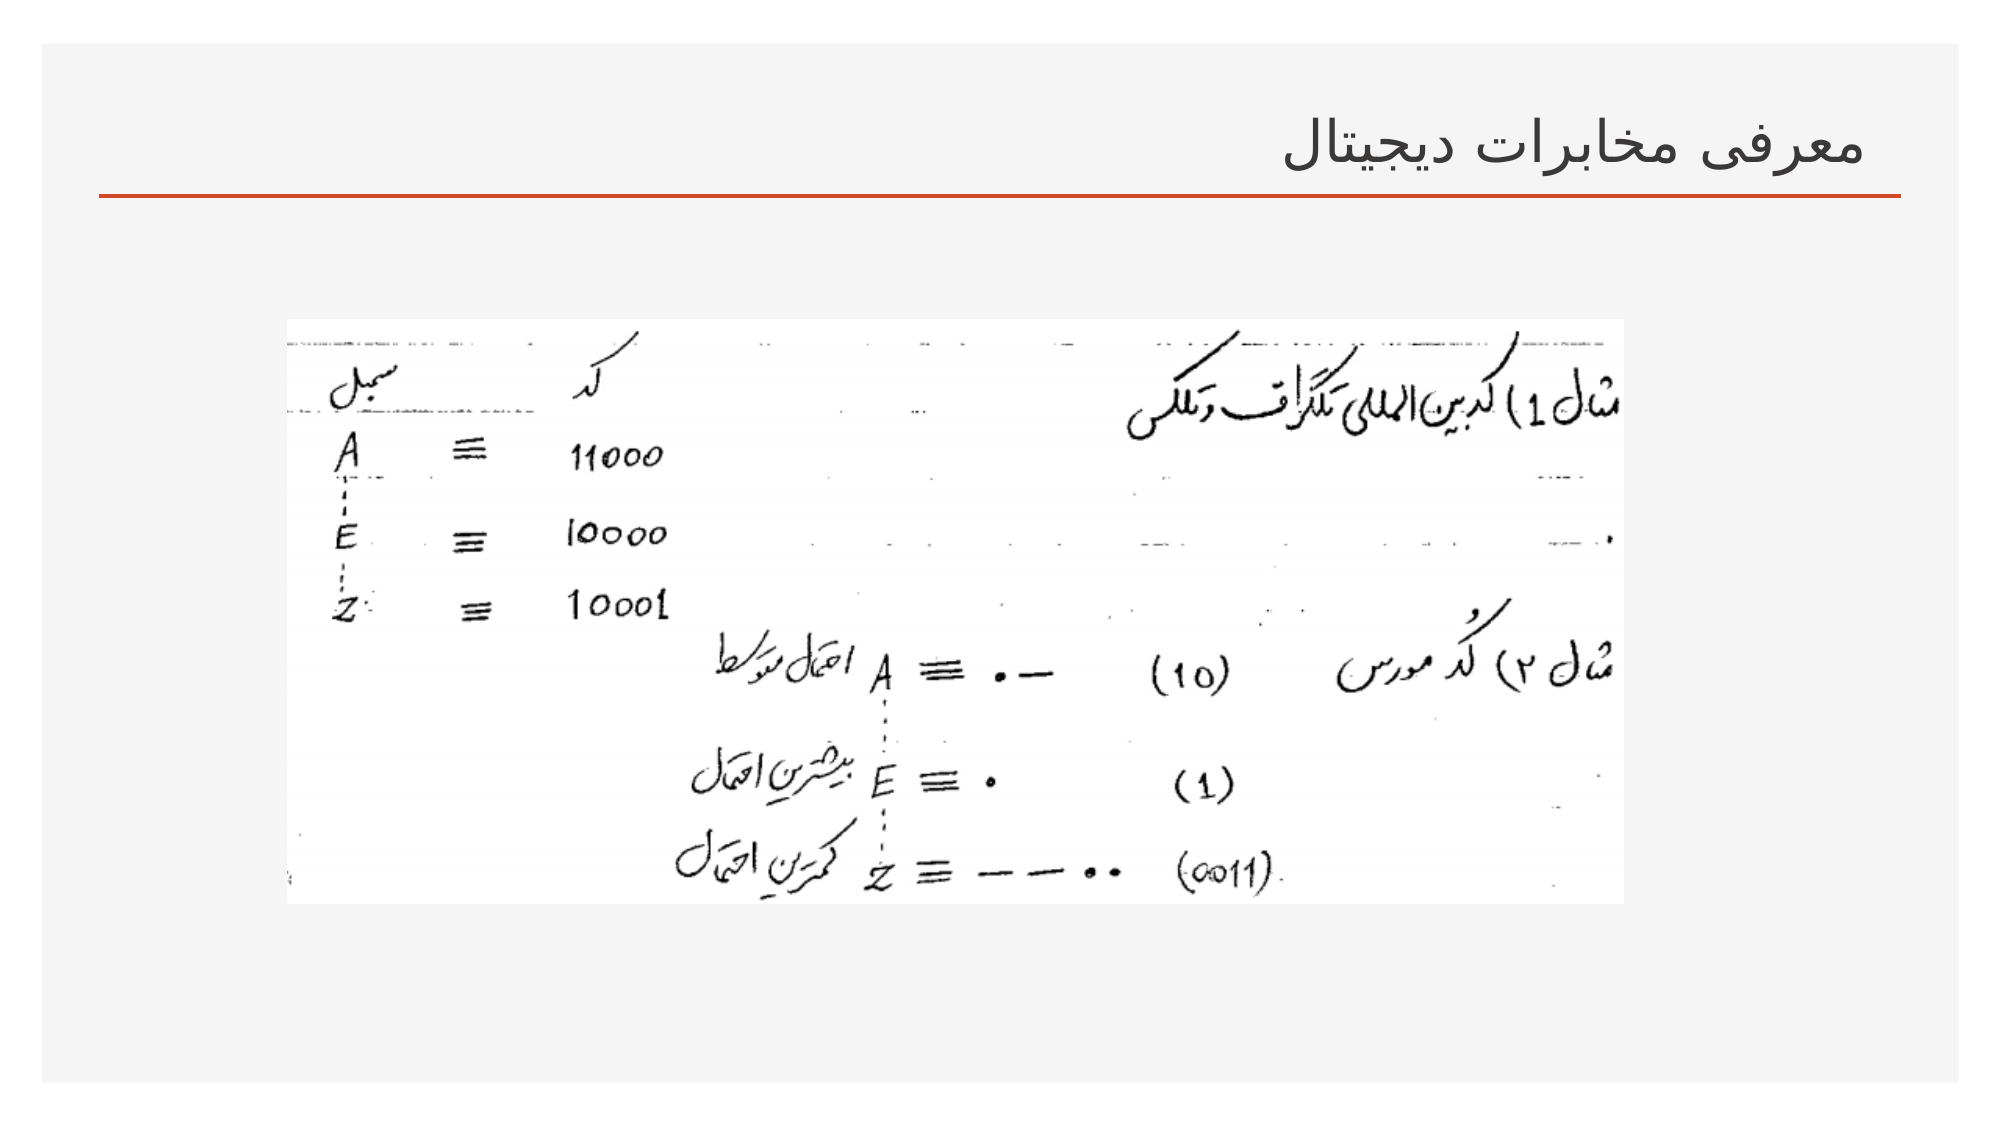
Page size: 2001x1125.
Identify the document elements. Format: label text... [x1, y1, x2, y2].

title معرفی مخابرات دیجیتال [754, 77, 1883, 182]
picture [287, 319, 1624, 905]
